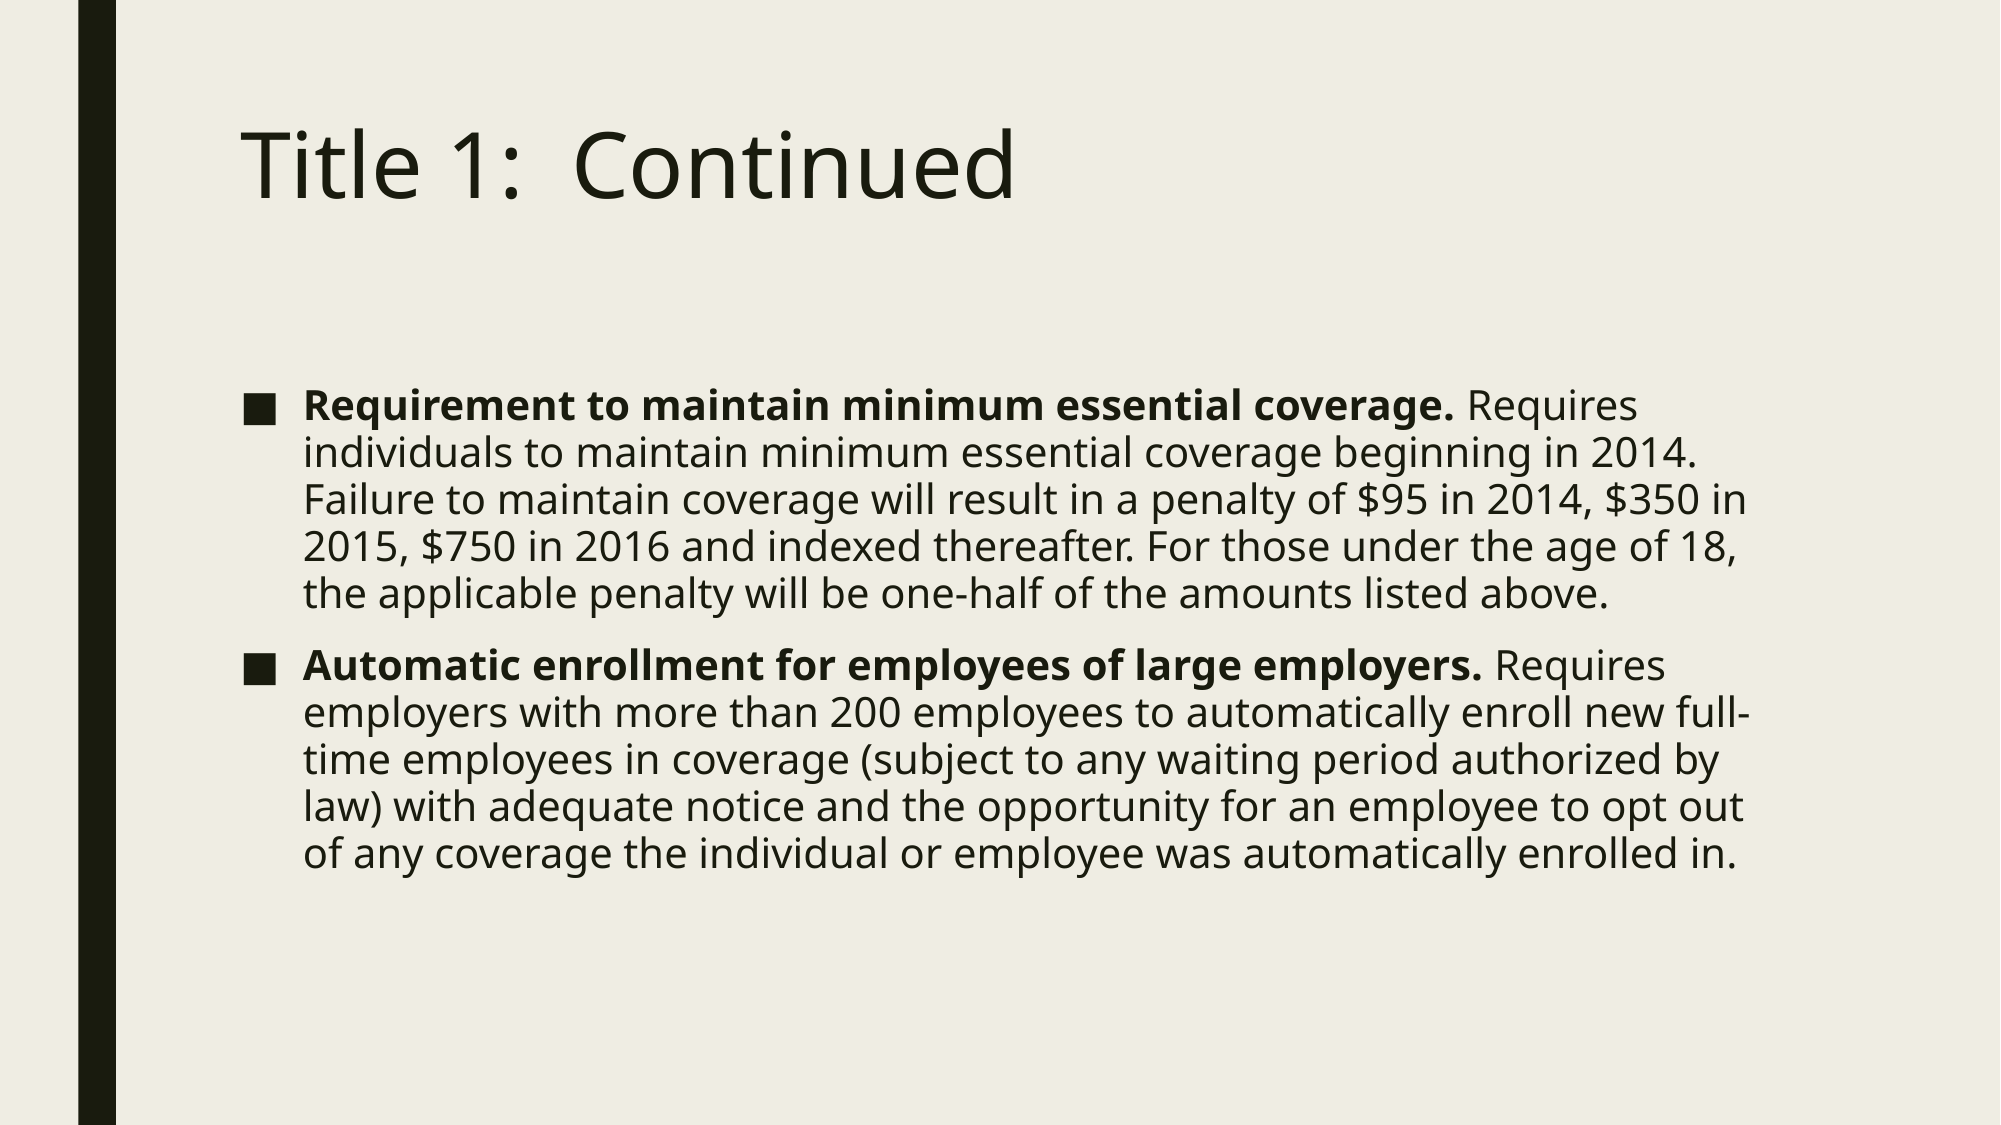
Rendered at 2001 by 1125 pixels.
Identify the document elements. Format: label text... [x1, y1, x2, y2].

title Title 1: Continued [225, 112, 1800, 357]
list Requirement to maintain minimum essential coverage. Requires individuals to maintain minimum essential coverage beginning in 2014. Failure to maintain coverage will result in a penalty of $95 in 2014, $350 in 2015, $750 in 2016 and indexed thereafter. For those under the age of 18, the applicable penalty will be one-half of the amounts listed above. Automatic enrollment for employees of large employers. Requires employers with more than 200 employees to automatically enroll new full-time employees in coverage (subject to any waiting period authorized by law) with adequate notice and the opportunity for an employee to opt out of any coverage the individual or employee was automatically enrolled in. [225, 375, 1800, 963]
